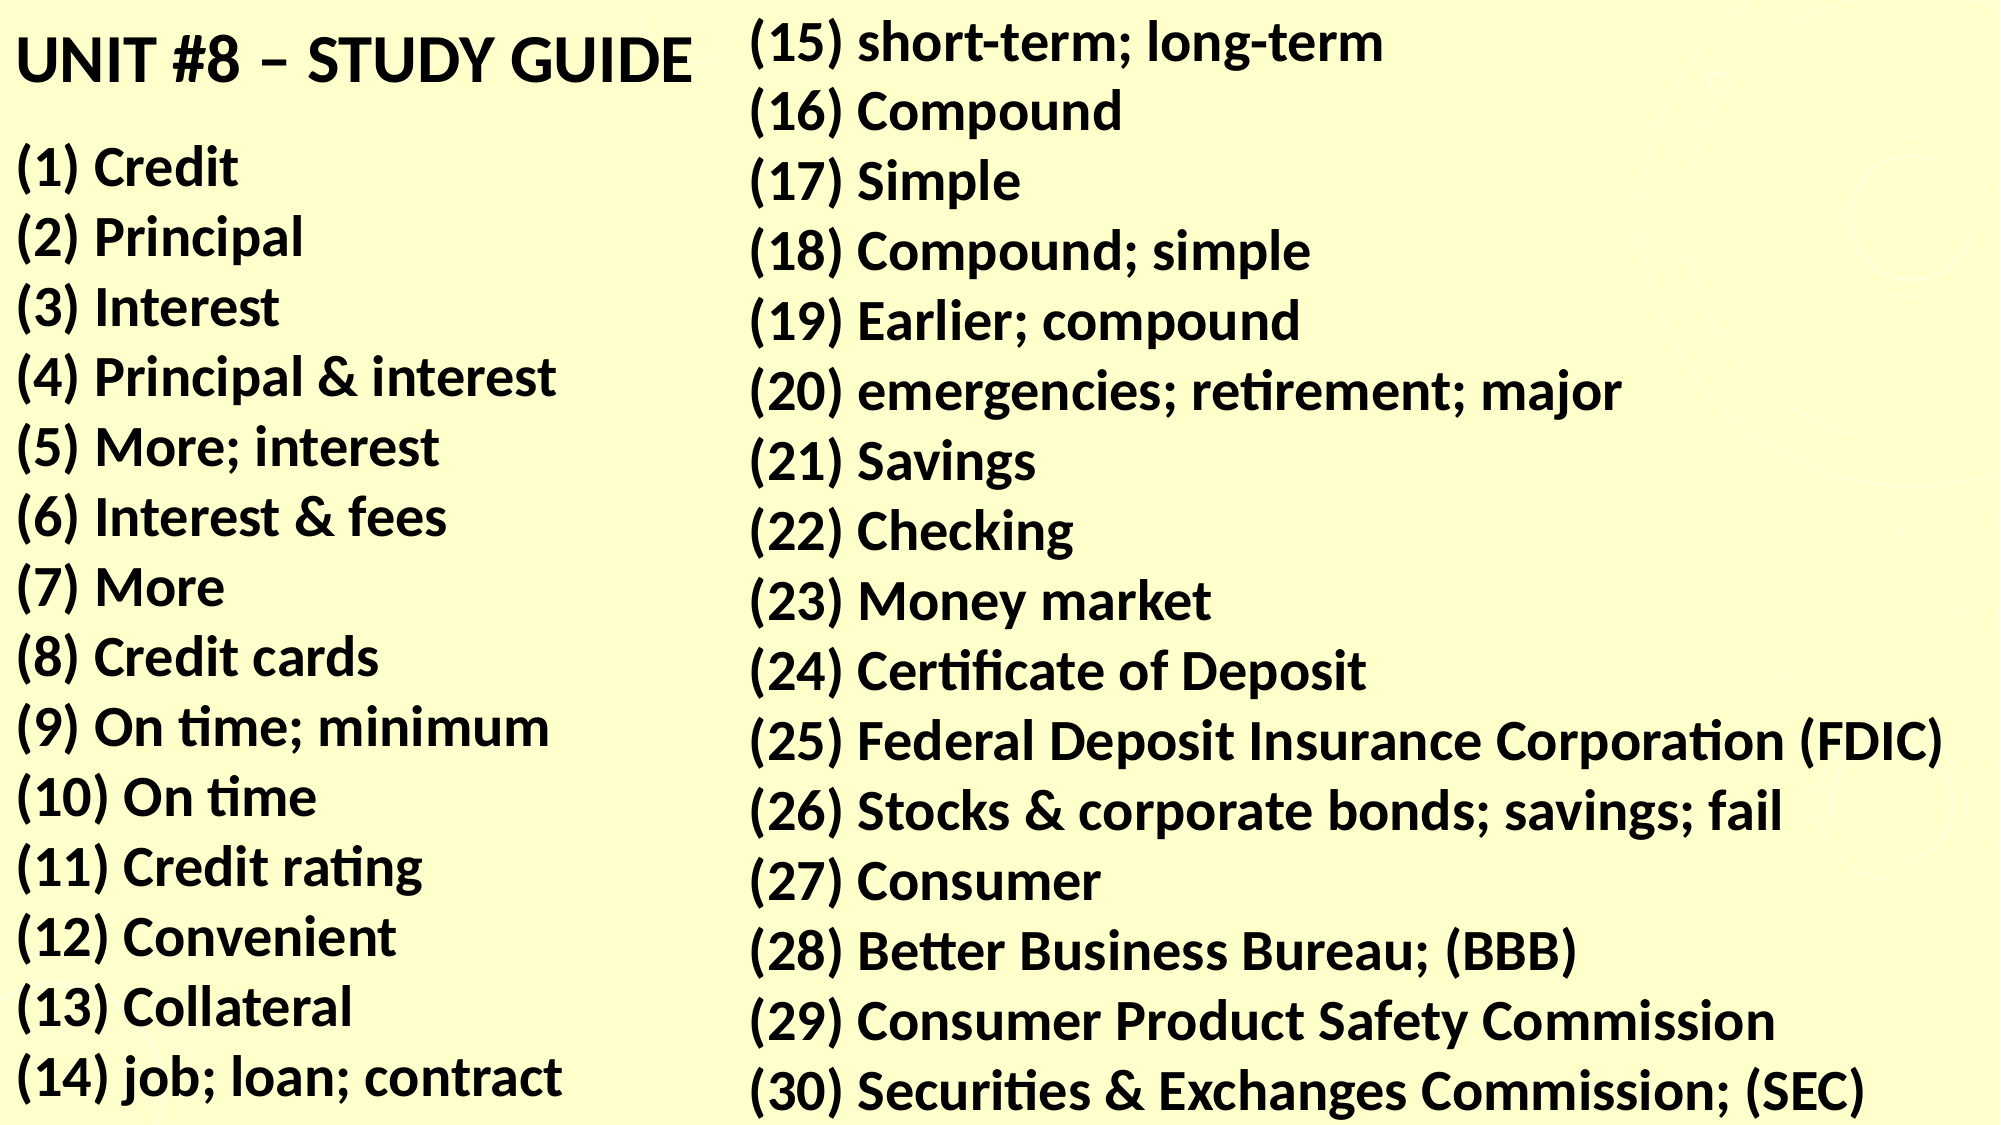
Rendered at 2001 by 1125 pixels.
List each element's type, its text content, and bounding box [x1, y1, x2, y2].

text_box (15) short-term; long-term (16) Compound (17) Simple (18) Compound; simple (19) Earlier; compound (20) emergencies; retirement; major (21) Savings (22) Checking (23) Money market (24) Certificate of Deposit (25) Federal Deposit Insurance Corporation (FDIC) (26) Stocks & corporate bonds; savings; fail (27) Consumer (28) Better Business Bureau; (BBB) (29) Consumer Product Safety Commission (30) Securities & Exchanges Commission; (SEC) [733, 0, 2000, 1125]
title Unit #8 – study guide [0, 0, 733, 110]
list (1) Credit (2) Principal (3) Interest (4) Principal & interest (5) More; interest (6) Interest & fees (7) More (8) Credit cards (9) On time; minimum (10) On time (11) Credit rating (12) Convenient (13) Collateral (14) job; loan; contract [0, 110, 733, 1125]
